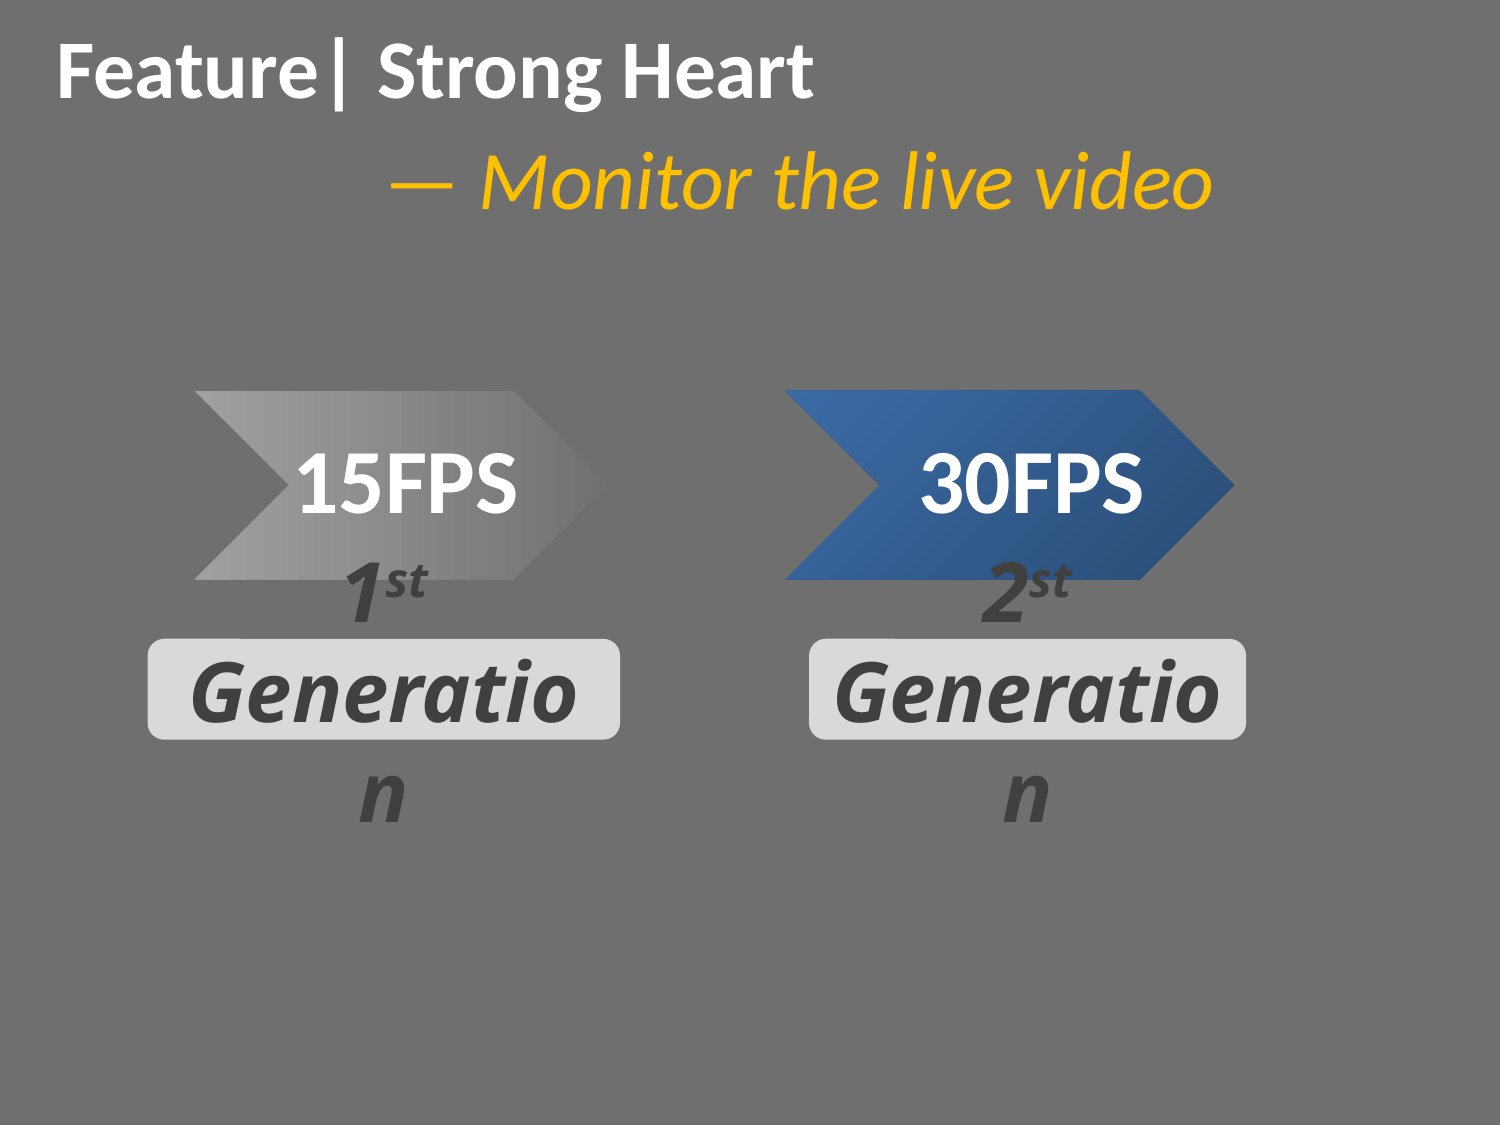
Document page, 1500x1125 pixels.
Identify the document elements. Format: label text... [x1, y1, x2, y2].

text_box 15FPS [277, 414, 550, 539]
text_box [192, 423, 611, 582]
text_box 1st Generation [145, 636, 623, 742]
text_box 30FPS [903, 414, 1176, 539]
text_box Feature| Strong Heart [41, 7, 857, 123]
text_box — Monitor the live video [354, 113, 1500, 252]
text_box 2st Generation [806, 636, 1249, 742]
text_box [192, 388, 541, 476]
text_box [783, 388, 1237, 582]
